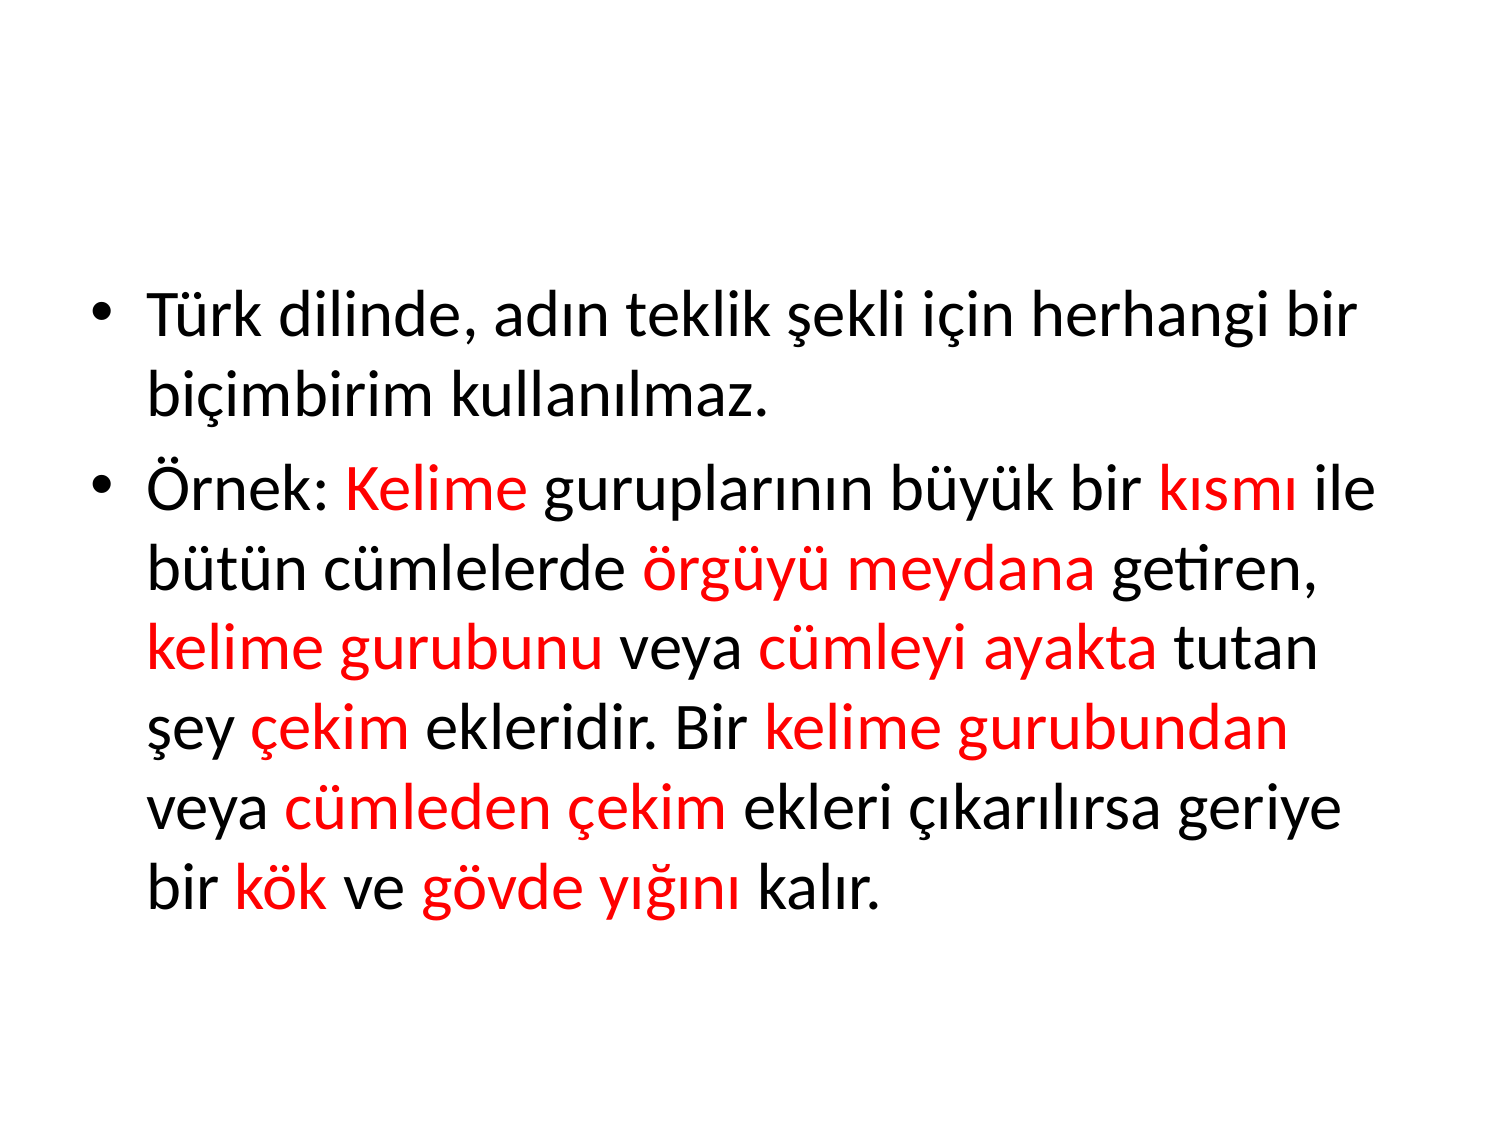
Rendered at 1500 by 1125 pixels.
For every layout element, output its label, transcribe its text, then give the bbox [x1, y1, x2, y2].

list Türk dilinde, adın teklik şekli için herhangi bir biçimbirim kullanılmaz. Örnek: Kelime guruplarının büyük bir kısmı ile bütün cümlelerde örgüyü meydana getiren, kelime gurubunu veya cümleyi ayakta tutan şey çekim ek­leridir. Bir kelime gurubundan veya cümleden çekim ekleri çıkarılırsa ge­riye bir kök ve gövde yığını kalır. [75, 262, 1425, 1005]
